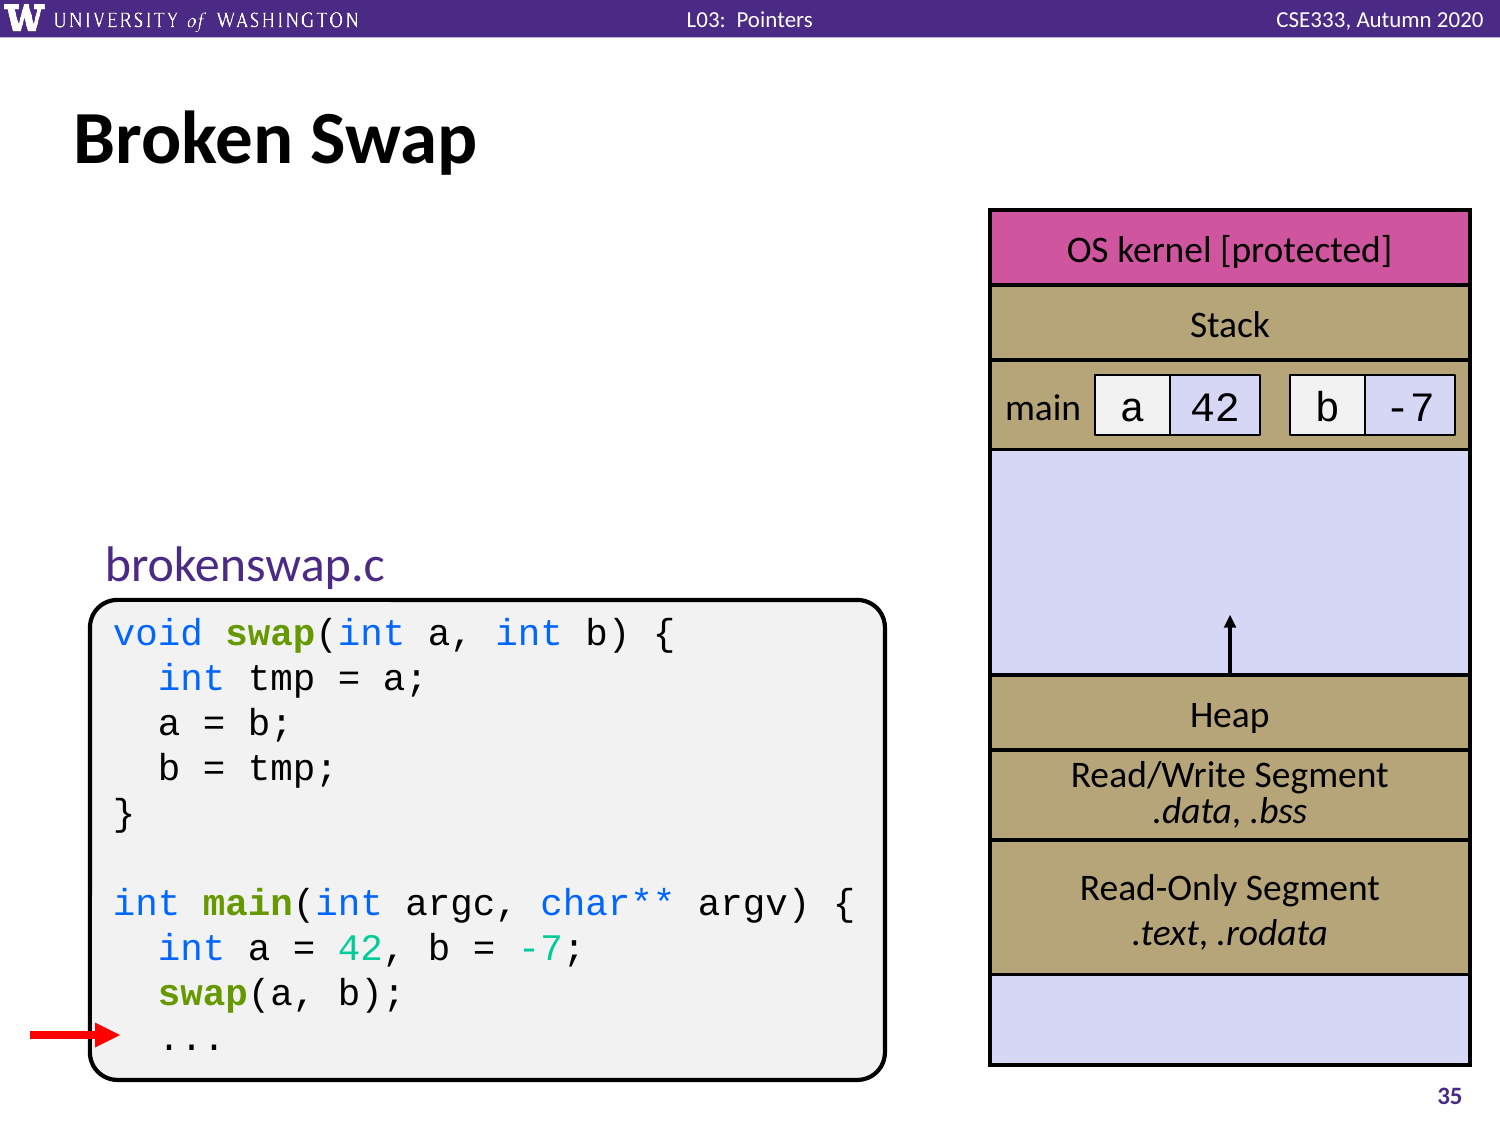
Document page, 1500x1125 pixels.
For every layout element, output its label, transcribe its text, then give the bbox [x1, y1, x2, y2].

text_box OS kernel [protected] [989, 209, 1470, 284]
text_box [989, 975, 1470, 1065]
title Broken Swap [58, 71, 1438, 197]
text_box void swap(int a, int b) { int tmp = a; a = b; b = tmp; } int main(int argc, char** argv) { int a = 42, b = -7; swap(a, b); ... [89, 599, 885, 1080]
text_box Read-Only Segment .text, .rodata [989, 839, 1470, 975]
picture [4, 4, 358, 32]
text_box Stack [989, 284, 1470, 359]
slide_number 35 [1400, 1065, 1500, 1125]
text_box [1094, 374, 1261, 436]
text_box Read/Write Segment .data, .bss [989, 749, 1470, 839]
text_box [989, 450, 1470, 674]
text_box brokenswap.c [89, 524, 465, 599]
text_box main [989, 359, 1470, 450]
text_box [1289, 374, 1456, 436]
text_box Heap [989, 674, 1470, 749]
